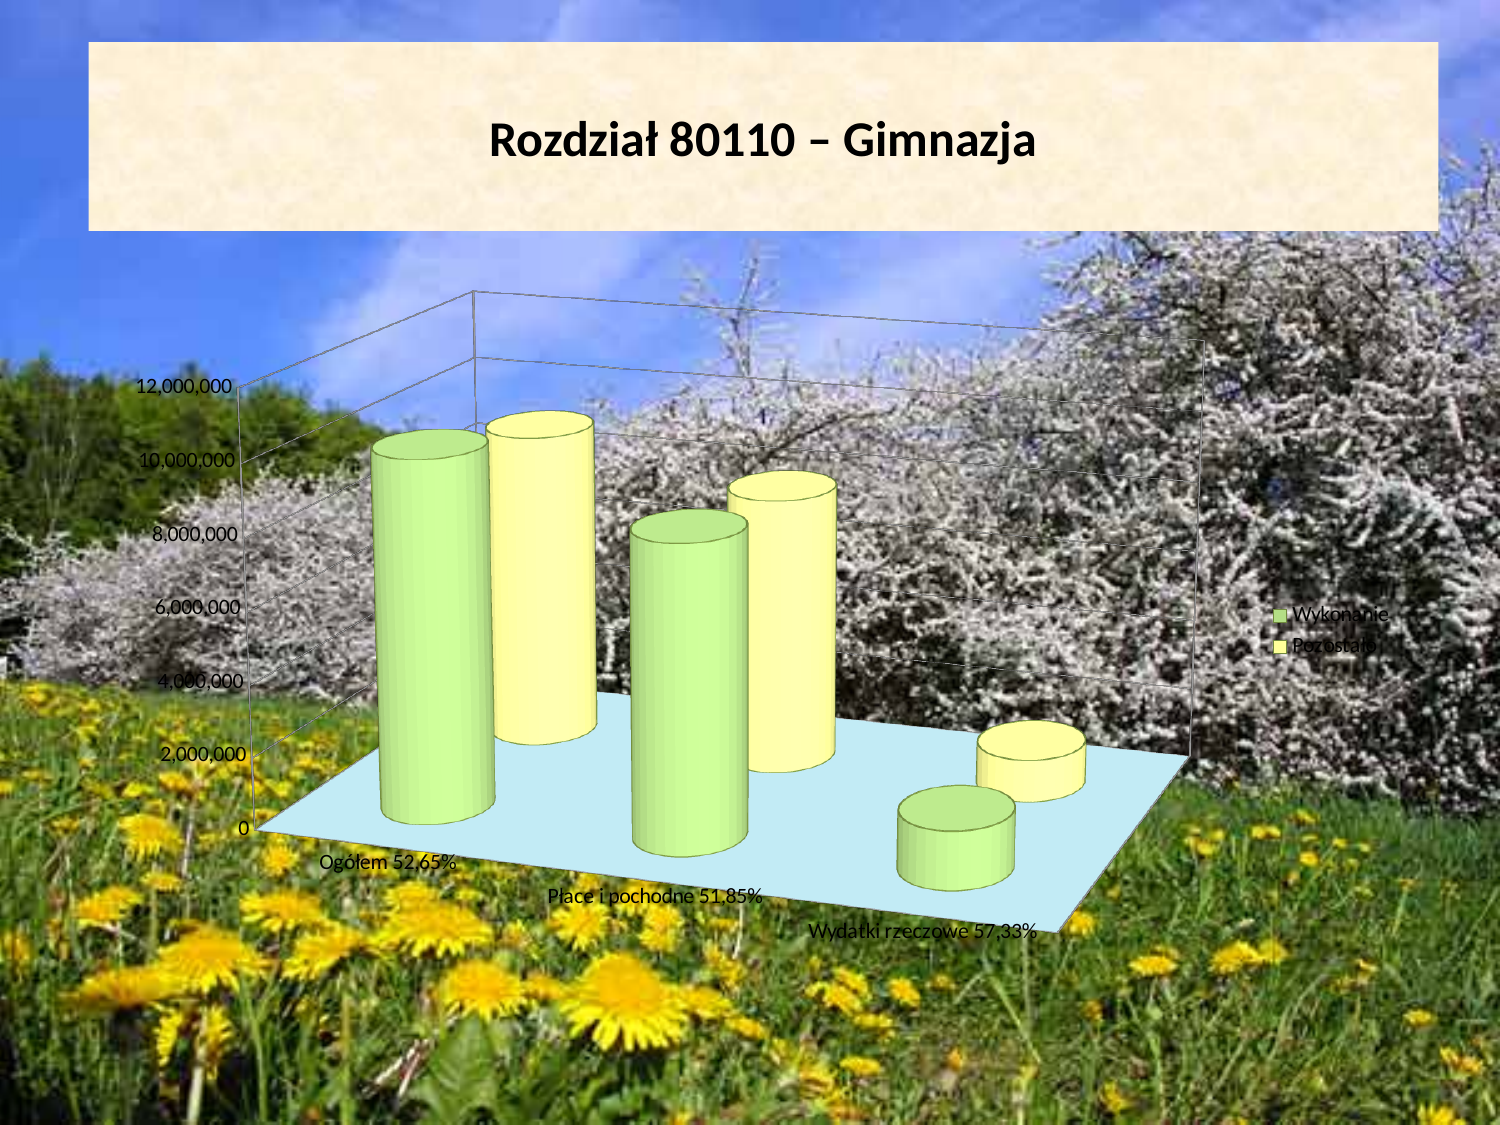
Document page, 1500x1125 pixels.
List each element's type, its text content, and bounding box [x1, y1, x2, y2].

chart [52, 262, 1426, 1006]
picture [0, 0, 1500, 1125]
title Rozdział 80110 – Gimnazja [88, 42, 1439, 231]
